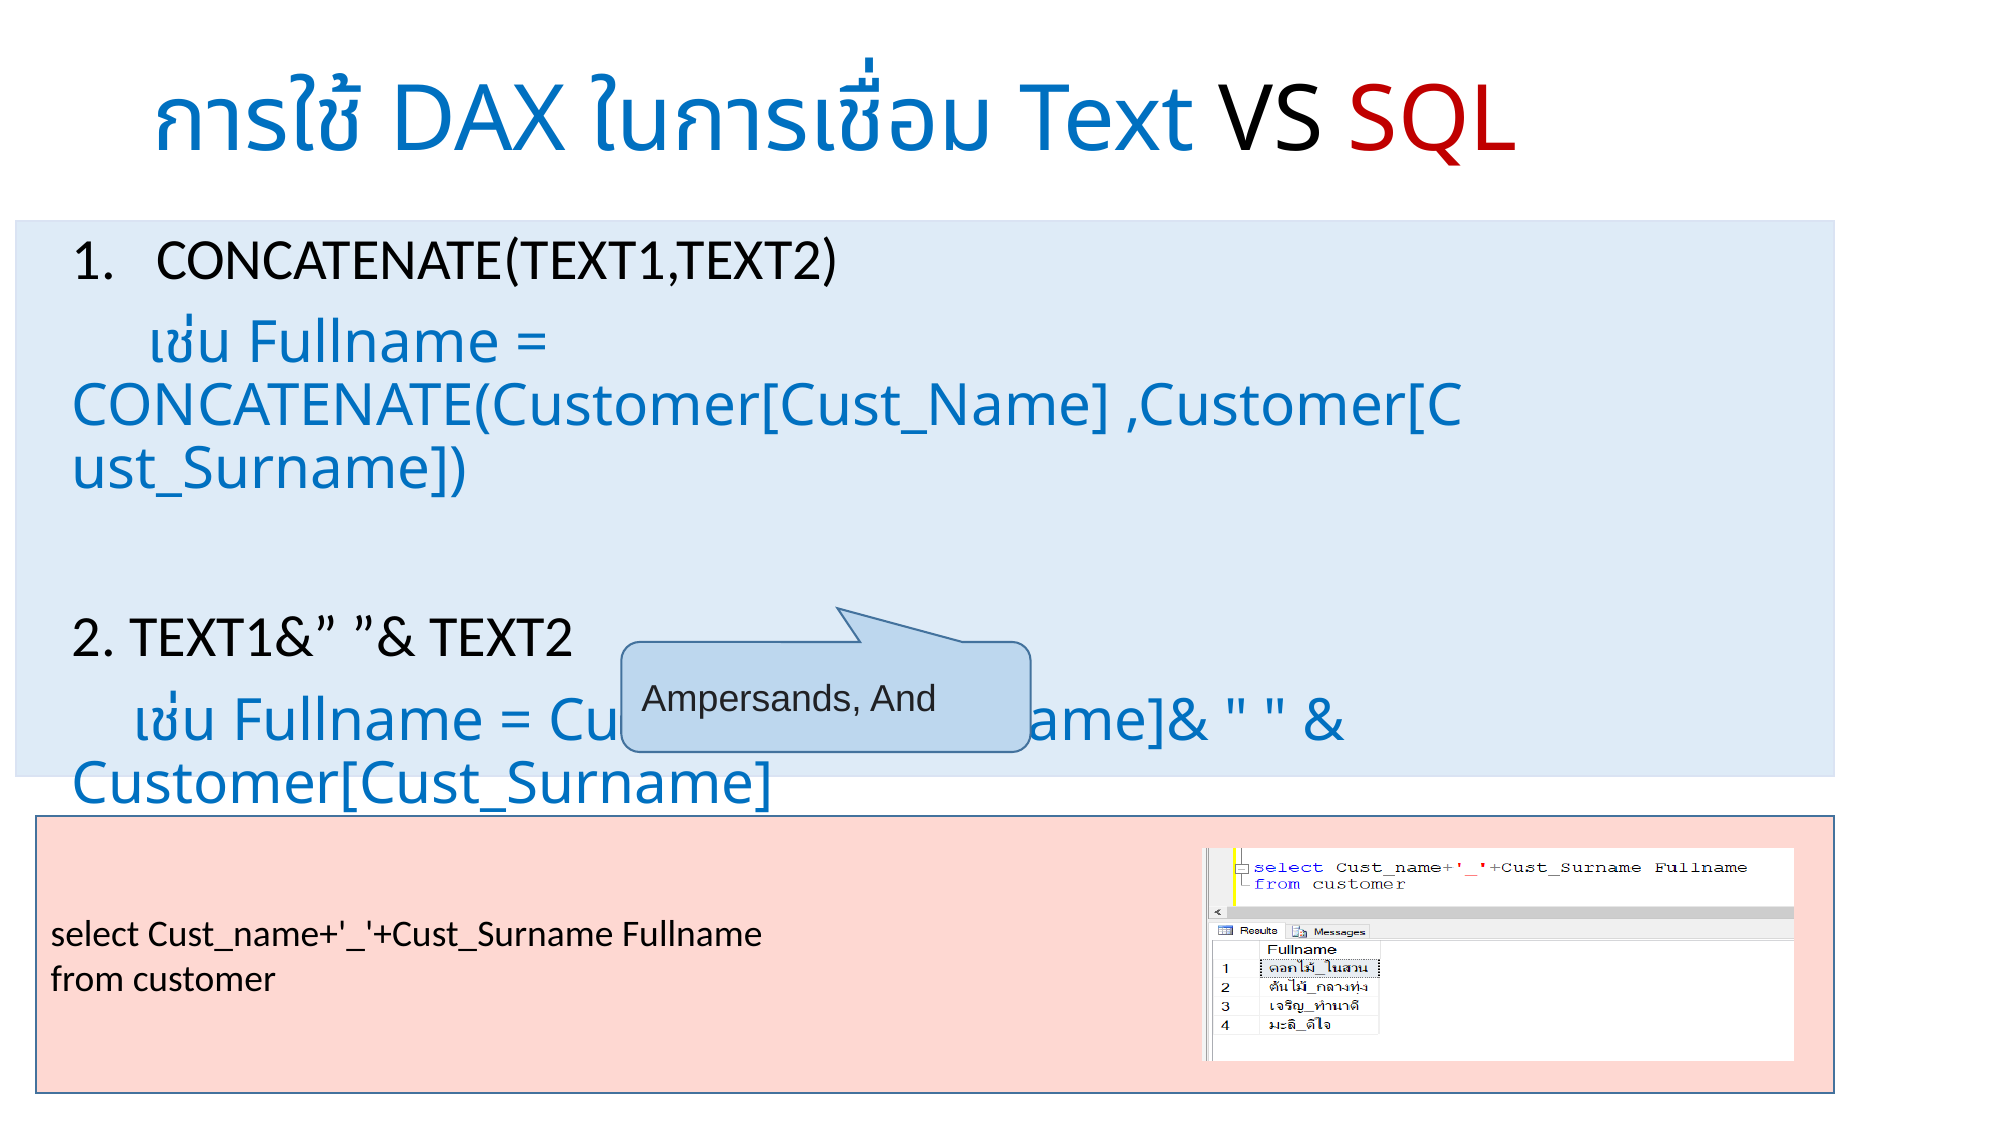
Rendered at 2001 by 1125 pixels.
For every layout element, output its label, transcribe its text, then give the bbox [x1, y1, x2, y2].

title การใช้ DAX ในการเชื่อม Text VS SQL [137, 59, 1863, 182]
text_box select Cust_name+'_'+Cust_Surname Fullname from customer [35, 815, 1835, 1094]
list CONCATENATE(TEXT1,TEXT2) เช่น Fullname = CONCATENATE(Customer[Cust_Name] ,Customer[Cust_Surname]) 2. TEXT1&” ”& TEXT2 เช่น Fullname = Customer[Cust_Name]& " " & Customer[Cust_Surname] [56, 221, 1498, 673]
text_box Ampersands, And [620, 606, 1032, 754]
picture [1202, 848, 1794, 1061]
text_box [15, 220, 1835, 777]
